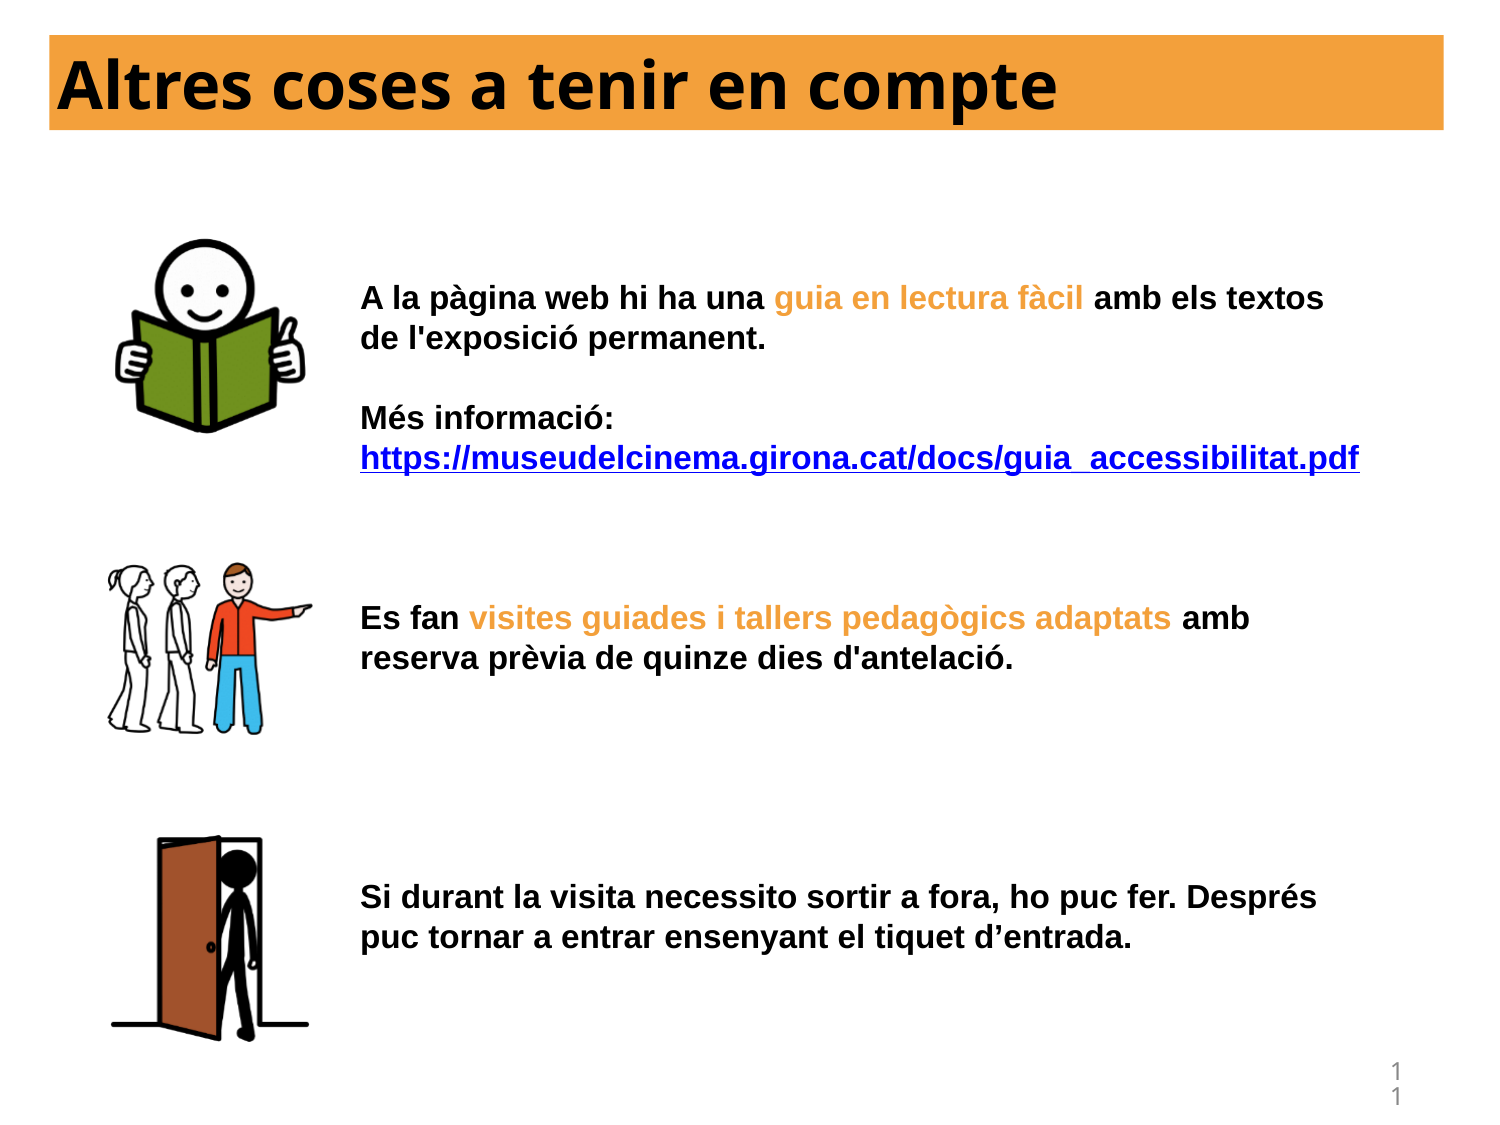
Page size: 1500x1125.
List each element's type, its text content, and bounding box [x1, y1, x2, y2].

picture [102, 228, 318, 444]
text_box Altres coses a tenir en compte [49, 35, 1444, 131]
picture [102, 830, 318, 1046]
text_box A la pàgina web hi ha una guia en lectura fàcil amb els textos de l'exposició permanent. Més informació: https://museudelcinema.girona.cat/docs/guia_accessibilitat.pdf Es fan visites guiades i tallers pedagògics adaptats amb reserva prèvia de quinze dies d'antelació. Si durant la visita necessito sortir a fora, ho puc fer. Després puc tornar a entrar ensenyant el tiquet d’entrada. [345, 229, 1383, 963]
picture [102, 541, 318, 757]
slide_number 11 [1382, 1051, 1426, 1094]
